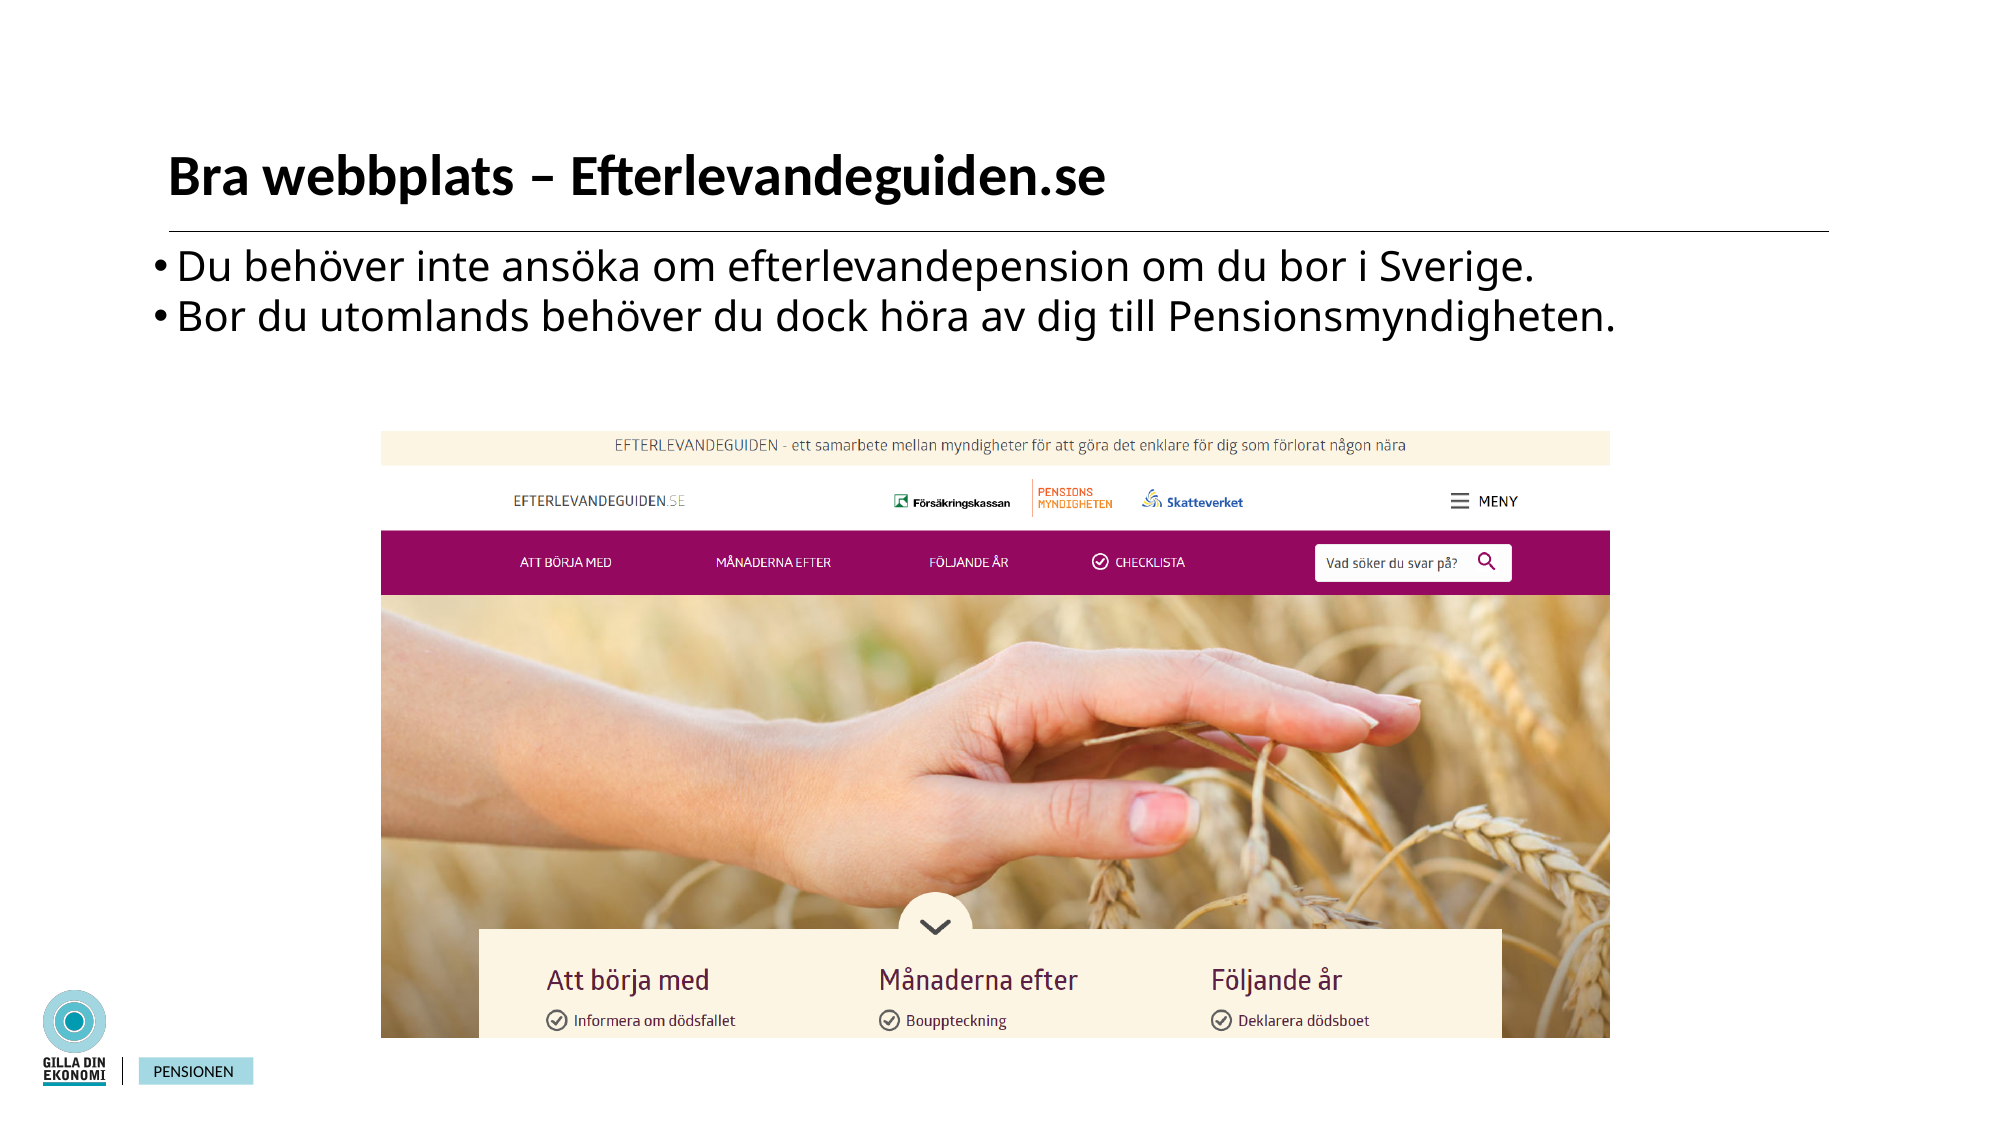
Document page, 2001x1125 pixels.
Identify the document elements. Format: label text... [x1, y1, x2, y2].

picture [356, 431, 1642, 1038]
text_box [43, 990, 254, 1086]
text_box Bra webbplats – Efterlevandeguiden.se [153, 129, 1469, 182]
text_box Du behöver inte ansöka om efterlevandepension om du bor i Sverige. Bor du utomlands behöver du dock höra av dig till Pensionsmyndigheten. [138, 182, 2000, 352]
